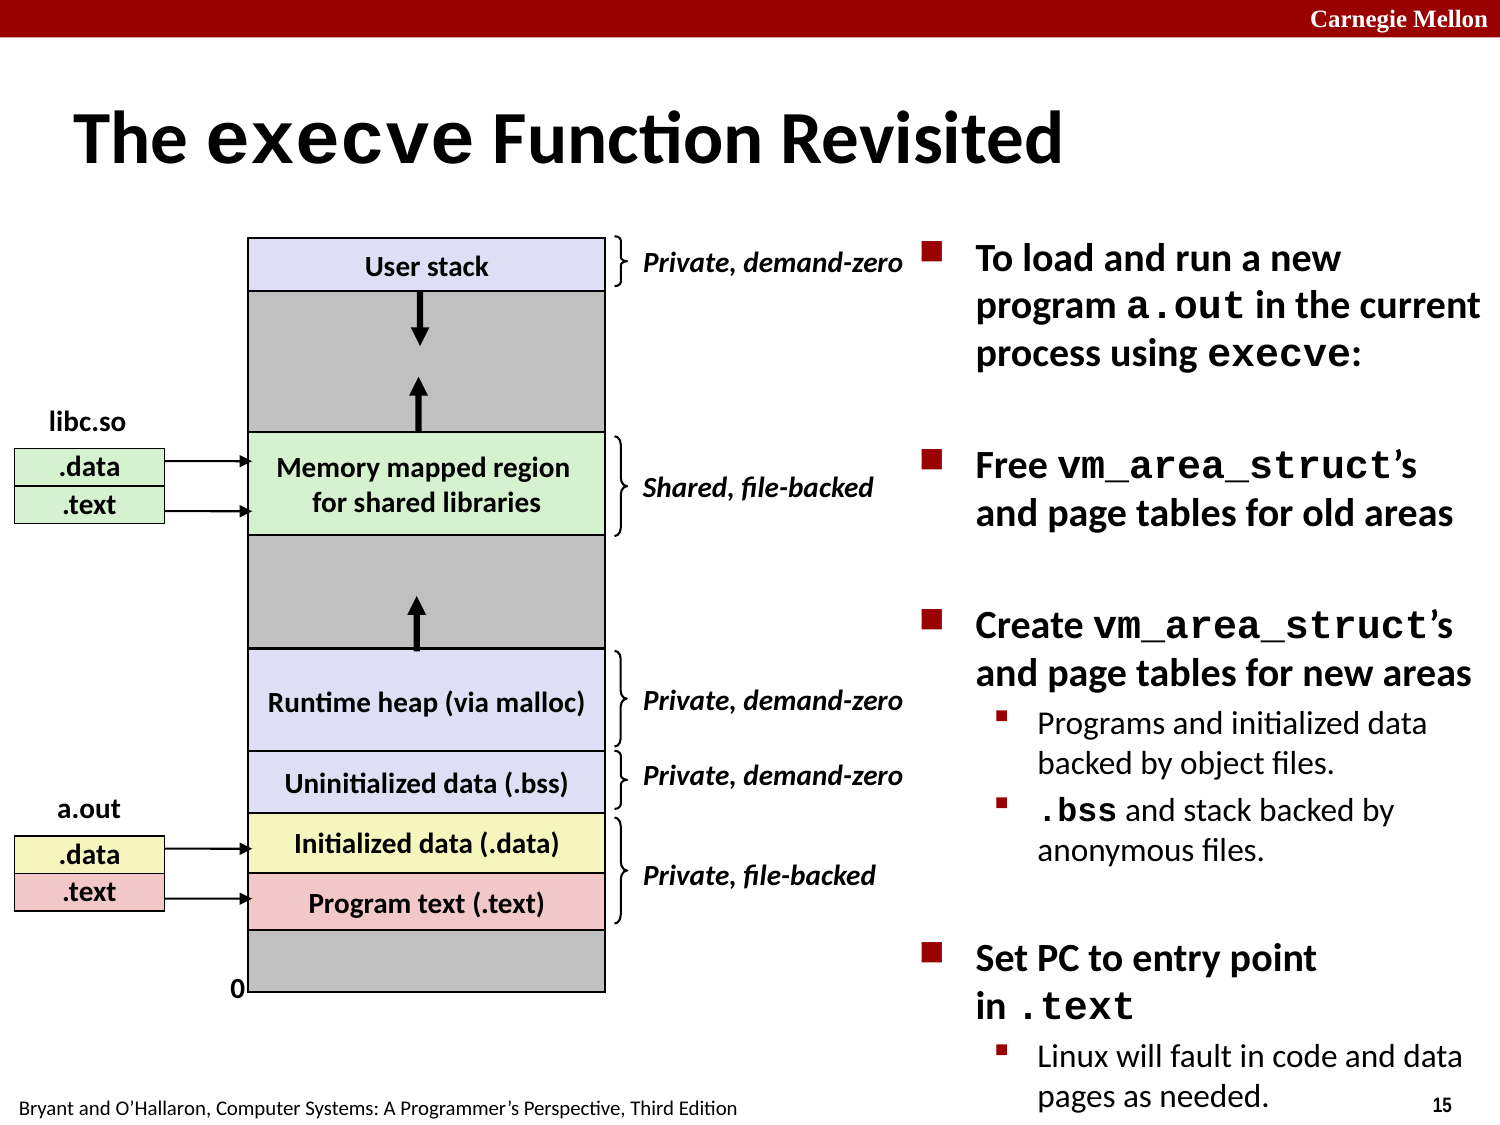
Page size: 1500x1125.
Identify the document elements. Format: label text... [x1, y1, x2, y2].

text_box .text [14, 873, 165, 912]
text_box Private, demand-zero [628, 748, 919, 799]
title The execve Function Revisited [58, 71, 1305, 197]
text_box [248, 929, 606, 992]
text_box [614, 650, 627, 747]
text_box Private, demand-zero [628, 236, 919, 286]
text_box [614, 436, 628, 537]
text_box Uninitialized data (.bss) [248, 751, 606, 813]
text_box 0 [215, 962, 260, 1013]
text_box User stack [248, 238, 606, 291]
text_box [413, 290, 427, 347]
text_box .text [14, 486, 165, 524]
text_box Private, file-backed [628, 848, 892, 899]
text_box Shared, file-backed [628, 461, 890, 511]
text_box [248, 535, 606, 648]
text_box [248, 291, 606, 432]
text_box [614, 817, 628, 924]
list To load and run a new program a.out in the current process using execve: Free vm_area_struct’s and page tables for old areas Create vm_area_struct’s and page tables for new areas Programs and initialized data backed by object files. .bss and stack backed by anonymous files. Set PC to entry point in .text Linux will fault in code and data pages as needed. [907, 223, 1500, 1125]
text_box [412, 376, 425, 432]
text_box [164, 505, 253, 518]
text_box libc.so [34, 398, 142, 445]
text_box Private, demand-zero [628, 673, 919, 724]
text_box .data [14, 836, 165, 873]
text_box [164, 455, 253, 468]
text_box [164, 892, 253, 905]
text_box Runtime heap (via malloc) [248, 648, 606, 751]
text_box .data [14, 448, 165, 486]
text_box [410, 596, 423, 652]
text_box [614, 750, 628, 809]
text_box [614, 236, 628, 287]
text_box Initialized data (.data) [248, 813, 606, 873]
text_box Memory mapped region for shared libraries [248, 432, 606, 535]
text_box Program text (.text) [248, 873, 606, 929]
text_box a.out [42, 786, 136, 833]
text_box [164, 842, 253, 855]
